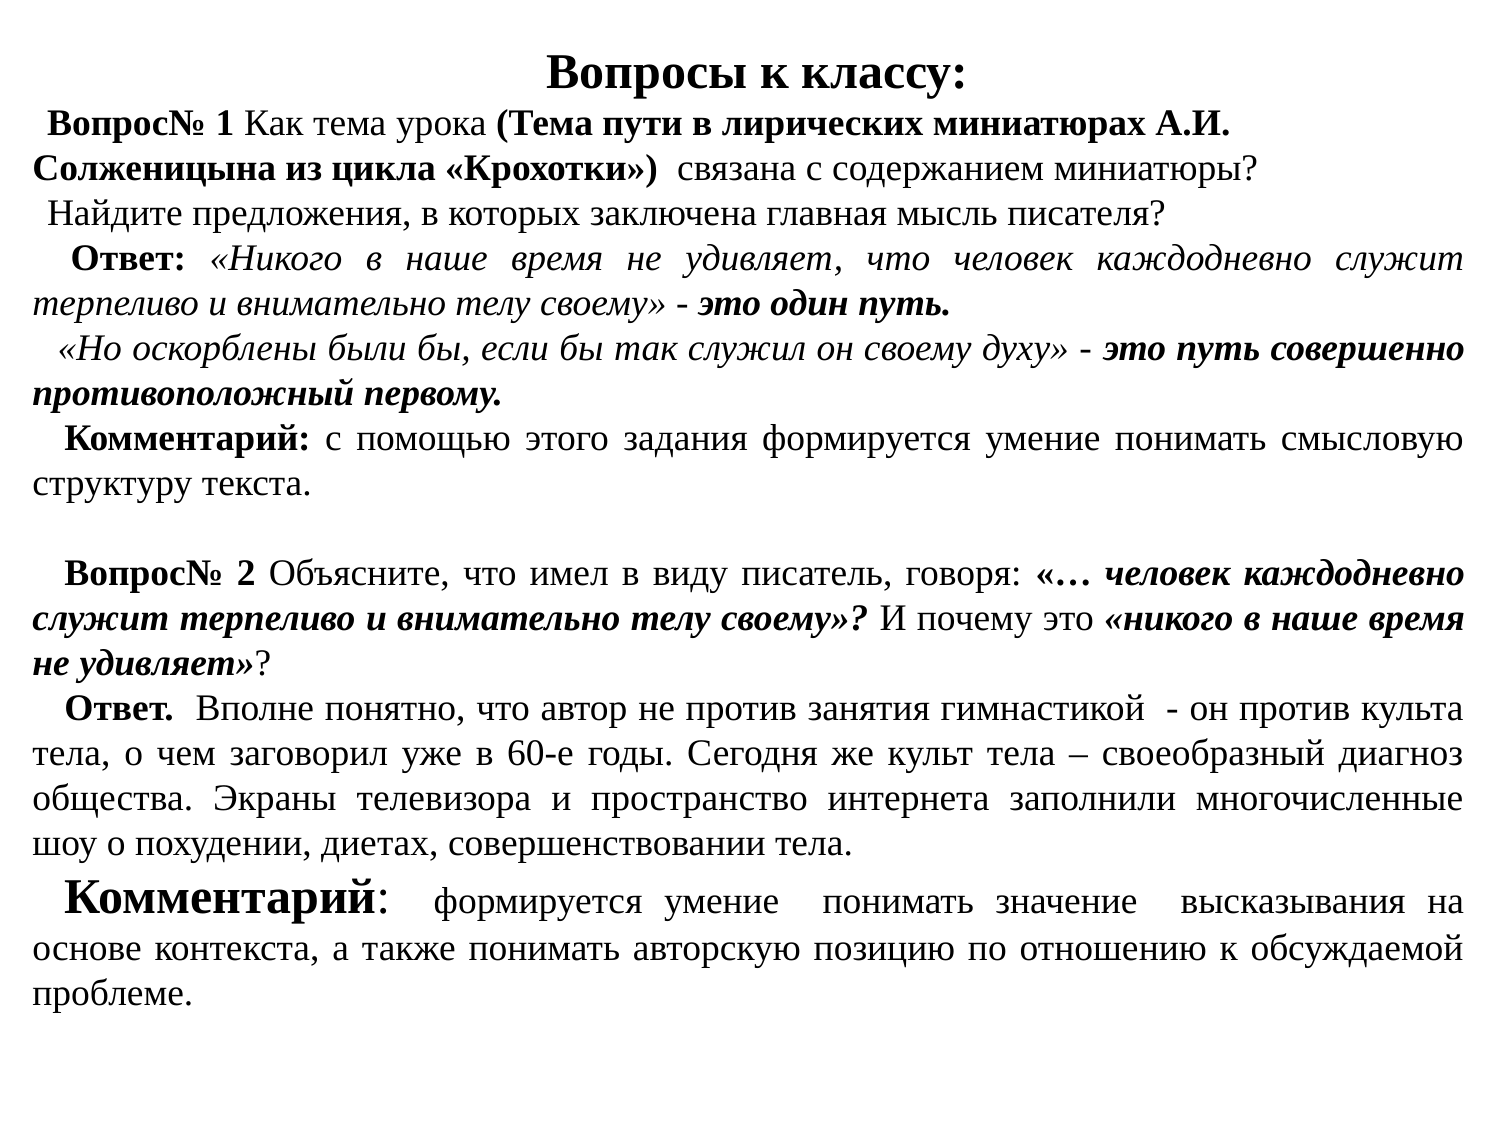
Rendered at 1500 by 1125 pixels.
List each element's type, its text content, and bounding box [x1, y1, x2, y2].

text_box Вопросы к классу: Вопрос№ 1 Как тема урока (Тема пути в лирических миниатюрах А.И. Солженицына из цикла «Крохотки») связана с содержанием миниатюры? Найдите предложения, в которых заключена главная мысль писателя? Ответ: «Никого в наше время не удивляет, что человек каждодневно служит терпеливо и внимательно телу своему» - это один путь. «Но оскорблены были бы, если бы так служил он своему духу» - это путь совершенно противоположный первому. Комментарий: с помощью этого задания формируется умение понимать смысловую структуру текста. Вопрос№ 2 Объясните, что имел в виду писатель, говоря: «… человек каждодневно служит терпеливо и внимательно телу своему»? И почему это «никого в наше время не удивляет»? Ответ. Вполне понятно, что автор не против занятия гимнастикой - он против культа тела, о чем заговорил уже в 60-е годы. Сегодня же культ тела – своеобразный диагноз общества. Экраны телевизора и пространство интернета заполнили многочисленные шоу о похудении, диетах, совершенствовании тела. Комментарий: формируется умение понимать значение высказывания на основе контекста, а также понимать авторскую позицию по отношению к обсуждаемой проблеме. [17, 30, 1483, 1021]
